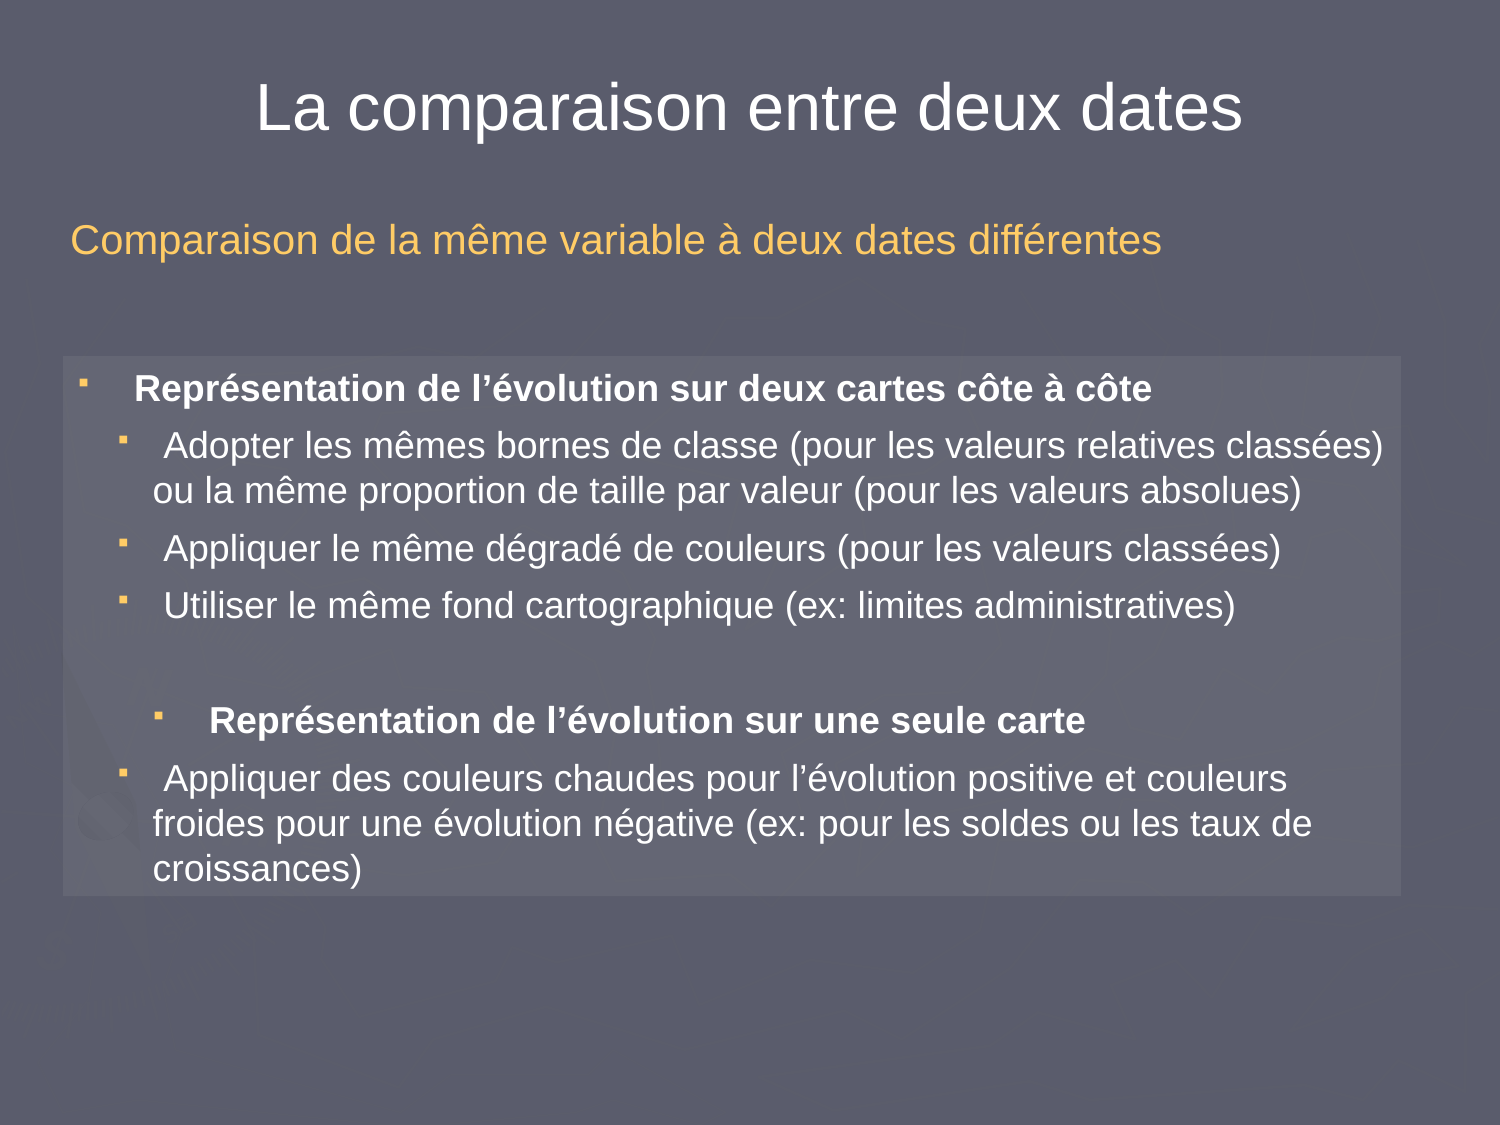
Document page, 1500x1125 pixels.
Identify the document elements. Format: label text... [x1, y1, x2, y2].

text_box Représentation de l’évolution sur deux cartes côte à côte Adopter les mêmes bornes de classe (pour les valeurs relatives classées) ou la même proportion de taille par valeur (pour les valeurs absolues) Appliquer le même dégradé de couleurs (pour les valeurs classées) Utiliser le même fond cartographique (ex: limites administratives) Représentation de l’évolution sur une seule carte Appliquer des couleurs chaudes pour l’évolution positive et couleurs froides pour une évolution négative (ex: pour les soldes ou les taux de croissances) [63, 356, 1401, 897]
text_box La comparaison entre deux dates [0, 38, 1500, 169]
text_box Comparaison de la même variable à deux dates différentes [55, 205, 1318, 271]
